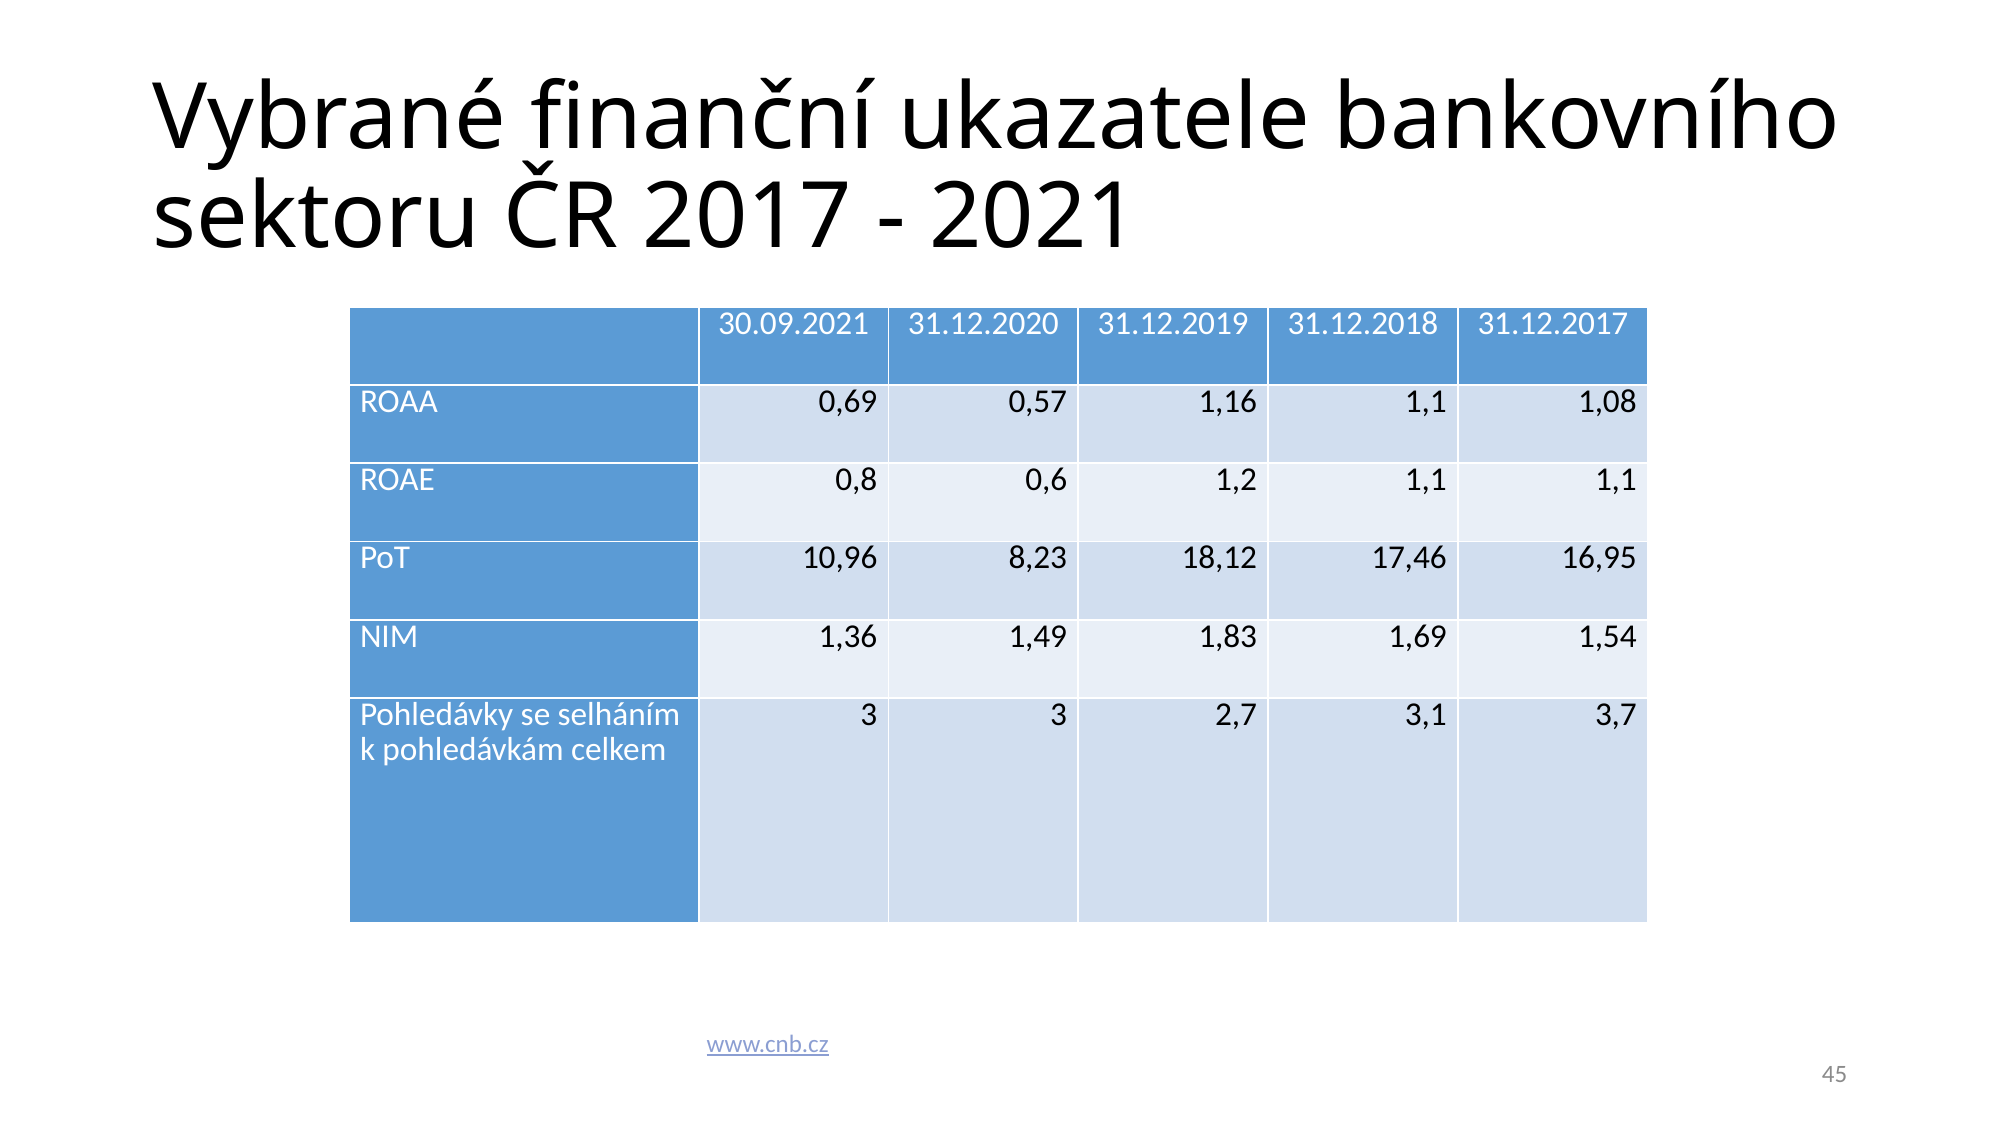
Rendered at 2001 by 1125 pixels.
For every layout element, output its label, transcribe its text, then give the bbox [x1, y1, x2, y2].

table_cell 3,1 [1269, 699, 1457, 922]
table_cell 1,69 [1269, 621, 1457, 697]
table_header 31.12.2018 [1269, 308, 1457, 384]
table_header 30.09.2021 [700, 308, 888, 384]
table_cell NIM [350, 621, 698, 697]
table_header 31.12.2017 [1459, 308, 1647, 384]
table_cell 0,8 [700, 464, 888, 541]
table_cell 1,1 [1269, 464, 1457, 541]
table_cell 1,1 [1459, 464, 1647, 541]
table_cell 0,69 [700, 386, 888, 462]
table_header 31.12.2019 [1079, 308, 1267, 384]
table_cell PoT [350, 542, 698, 619]
table_header 31.12.2020 [889, 308, 1077, 384]
table_cell 1,1 [1269, 386, 1457, 462]
table_cell 10,96 [700, 542, 888, 619]
table_cell 2,7 [1079, 699, 1267, 922]
table_cell 3 [700, 699, 888, 922]
table_cell ROAA [350, 386, 698, 462]
table_cell 1,16 [1079, 386, 1267, 462]
table_cell 3,7 [1459, 699, 1647, 922]
table_cell 17,46 [1269, 542, 1457, 619]
table_cell 1,49 [889, 621, 1077, 697]
table_cell 1,36 [700, 621, 888, 697]
table_cell 3 [889, 699, 1077, 922]
table_header [350, 308, 698, 384]
table_cell 0,57 [889, 386, 1077, 462]
table_cell ROAE [350, 464, 698, 541]
slide_number 45 [1412, 1042, 1863, 1103]
footer www.cnb.cz [118, 1021, 1418, 1063]
table_cell 1,54 [1459, 621, 1647, 697]
table_cell 8,23 [889, 542, 1077, 619]
table_cell 16,95 [1459, 542, 1647, 619]
table_cell 18,12 [1079, 542, 1267, 619]
table_cell Pohledávky se selháním k pohledávkám celkem [350, 699, 698, 922]
table_cell 1,2 [1079, 464, 1267, 541]
table_cell 1,83 [1079, 621, 1267, 697]
table_cell 1,08 [1459, 386, 1647, 462]
table_cell 0,6 [889, 464, 1077, 541]
title Vybrané finanční ukazatele bankovního sektoru ČR 2017 - 2021 [137, 59, 1863, 278]
